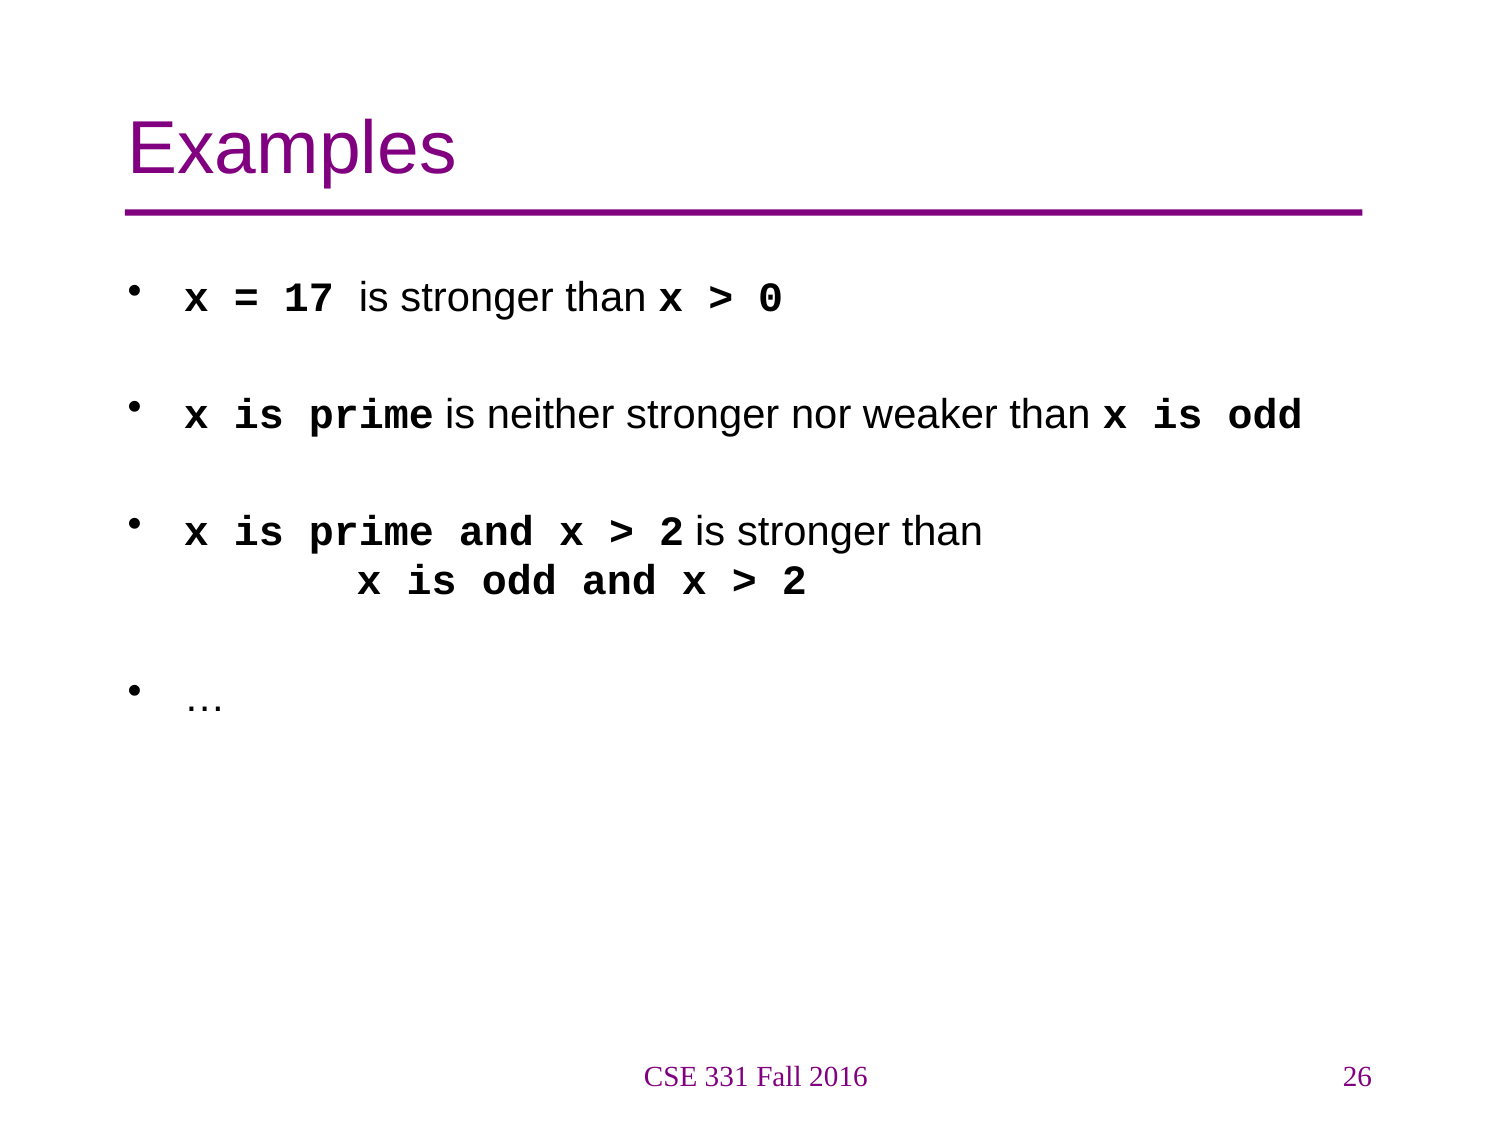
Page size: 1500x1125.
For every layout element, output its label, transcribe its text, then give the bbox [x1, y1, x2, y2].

title Examples [112, 50, 1388, 238]
footer CSE 331 Fall 2016 [474, 1049, 1038, 1125]
list x = 17 is stronger than x > 0 x is prime is neither stronger nor weaker than x is odd x is prime and x > 2 is stronger than x is odd and x > 2 … [112, 262, 1388, 1000]
slide_number 26 [1074, 1049, 1388, 1125]
